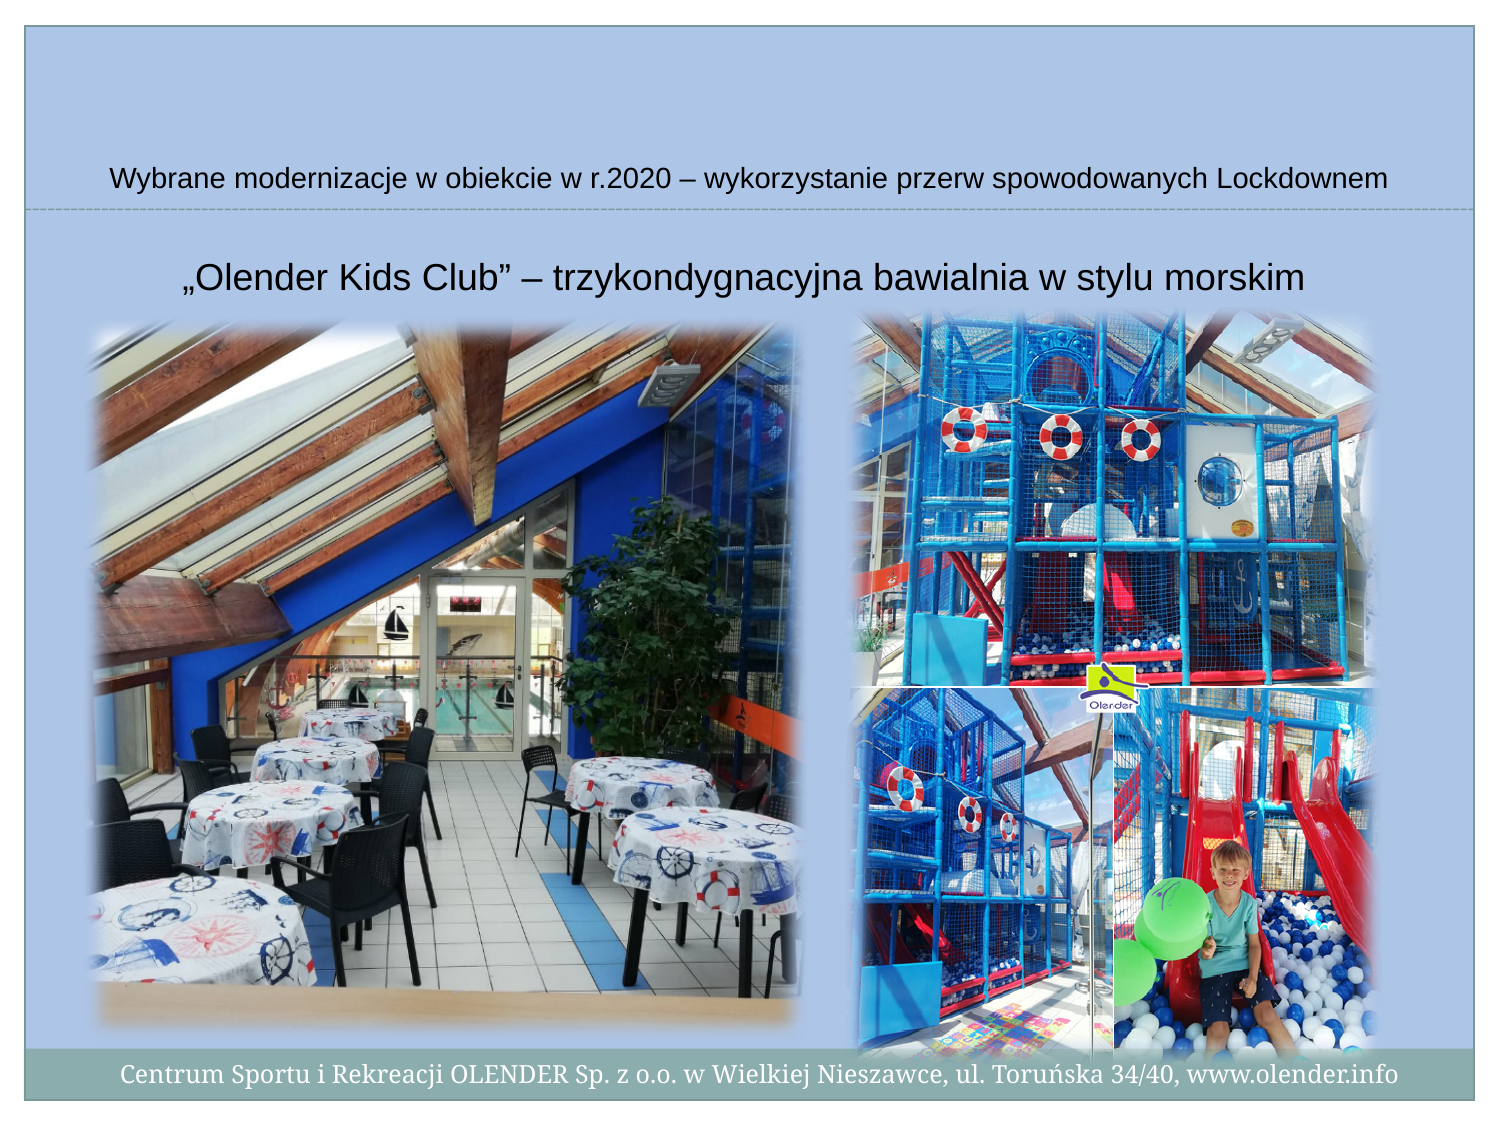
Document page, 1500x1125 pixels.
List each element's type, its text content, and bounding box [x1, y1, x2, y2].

picture [81, 316, 809, 1044]
text_box Wybrane modernizacje w obiekcie w r.2020 – wykorzystanie przerw spowodowanych Lockdownem [35, 152, 1465, 202]
text_box Centrum Sportu i Rekreacji OLENDER Sp. z o.o. w Wielkiej Nieszawce, ul. Toruńska 34/40, www.olender.info [49, 1051, 1471, 1112]
picture [843, 304, 1383, 1068]
text_box „Olender Kids Club” – trzykondygnacyjna bawialnia w stylu morskim [46, 246, 1442, 306]
